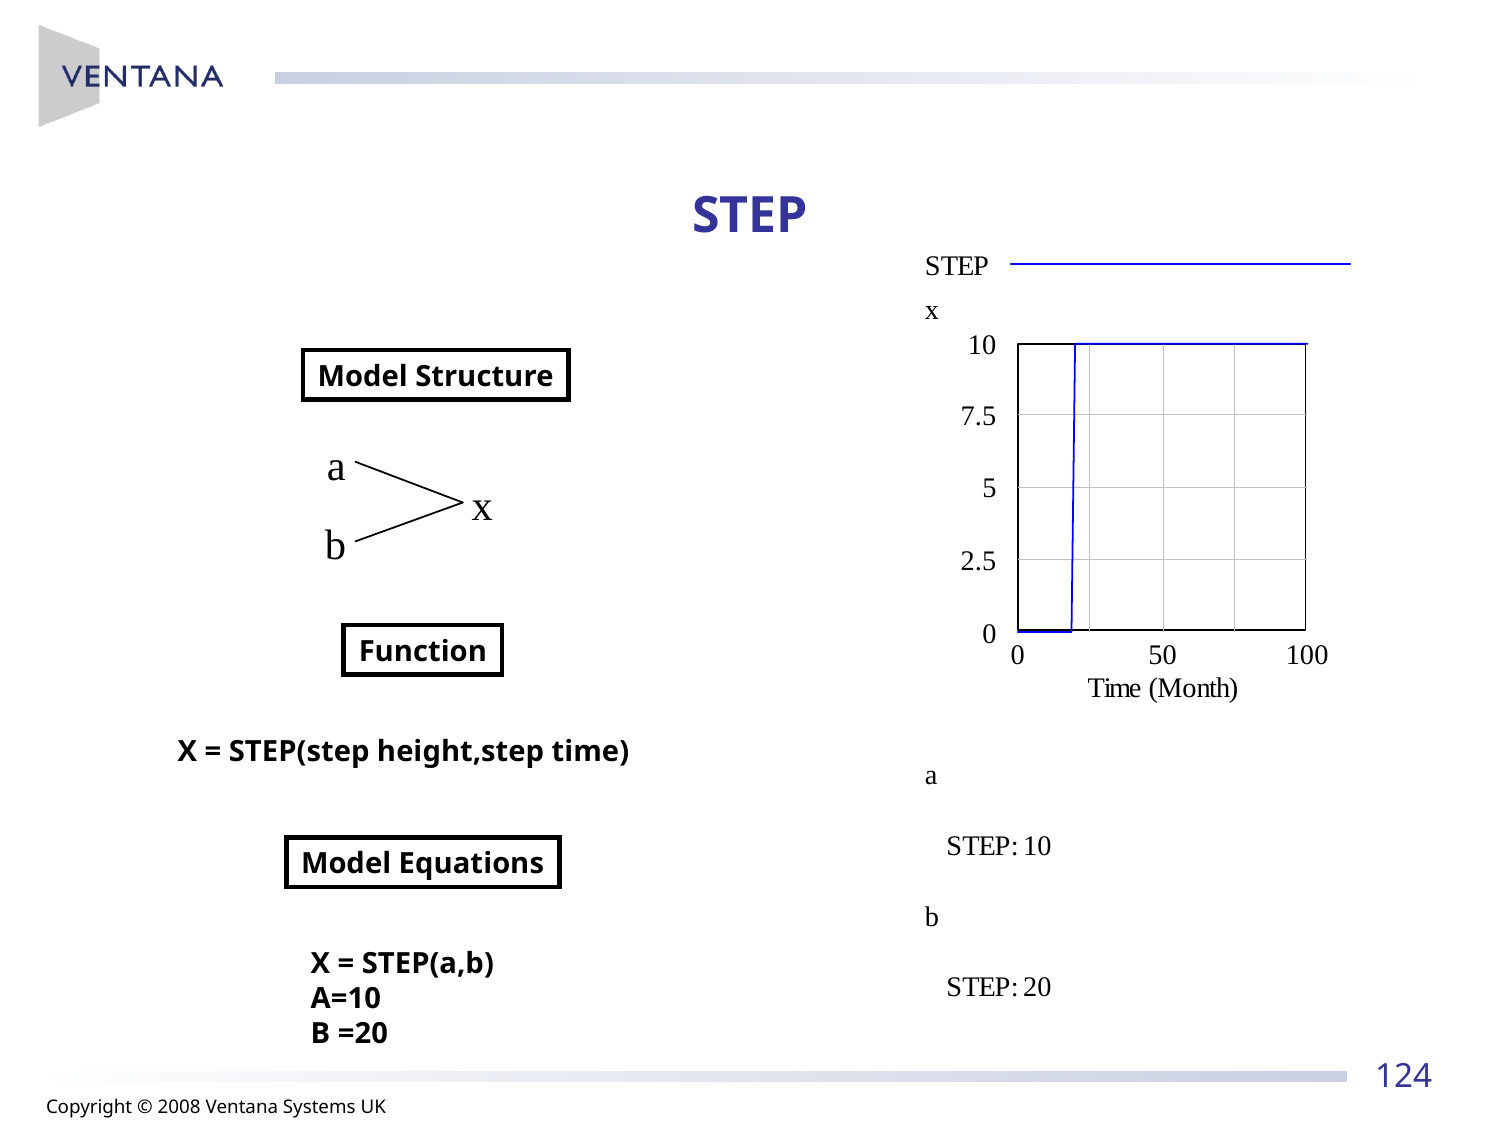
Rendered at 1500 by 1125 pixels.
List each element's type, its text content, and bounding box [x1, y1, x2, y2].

text_box Function [343, 624, 503, 675]
picture [924, 249, 1355, 1025]
text_box Model Structure [302, 349, 569, 400]
text_box X = STEP(a,b) A=10 B =20 [295, 937, 509, 1058]
picture [262, 399, 556, 607]
picture [0, 0, 275, 153]
text_box Model Equations [286, 837, 560, 888]
text_box X = STEP(step height,step time) [162, 724, 645, 775]
title STEP [112, 137, 1388, 288]
